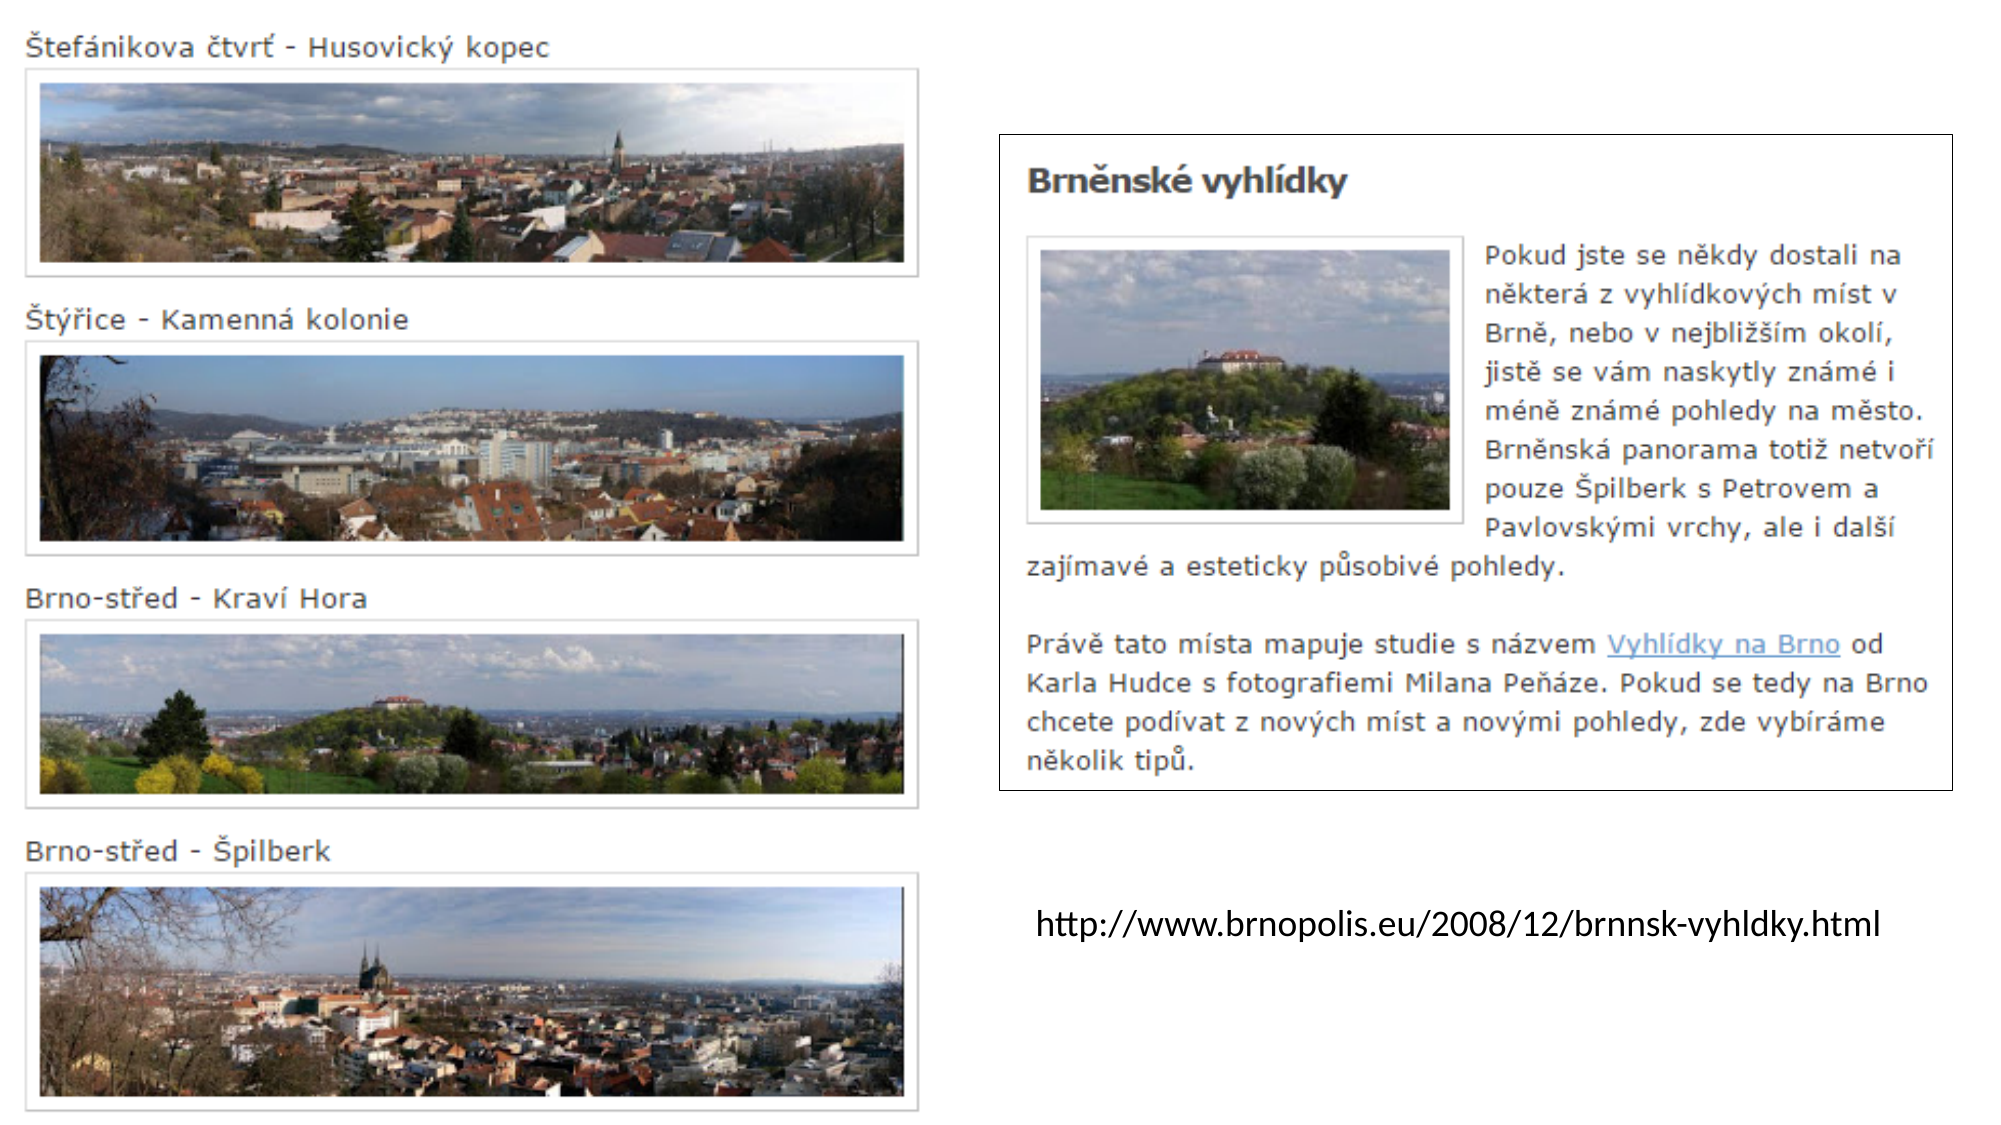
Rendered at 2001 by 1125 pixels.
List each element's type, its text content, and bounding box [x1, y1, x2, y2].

picture [999, 134, 1952, 790]
text_box http://www.brnopolis.eu/2008/12/brnnsk-vyhldky.html [1020, 891, 1975, 952]
picture [0, 16, 980, 1125]
